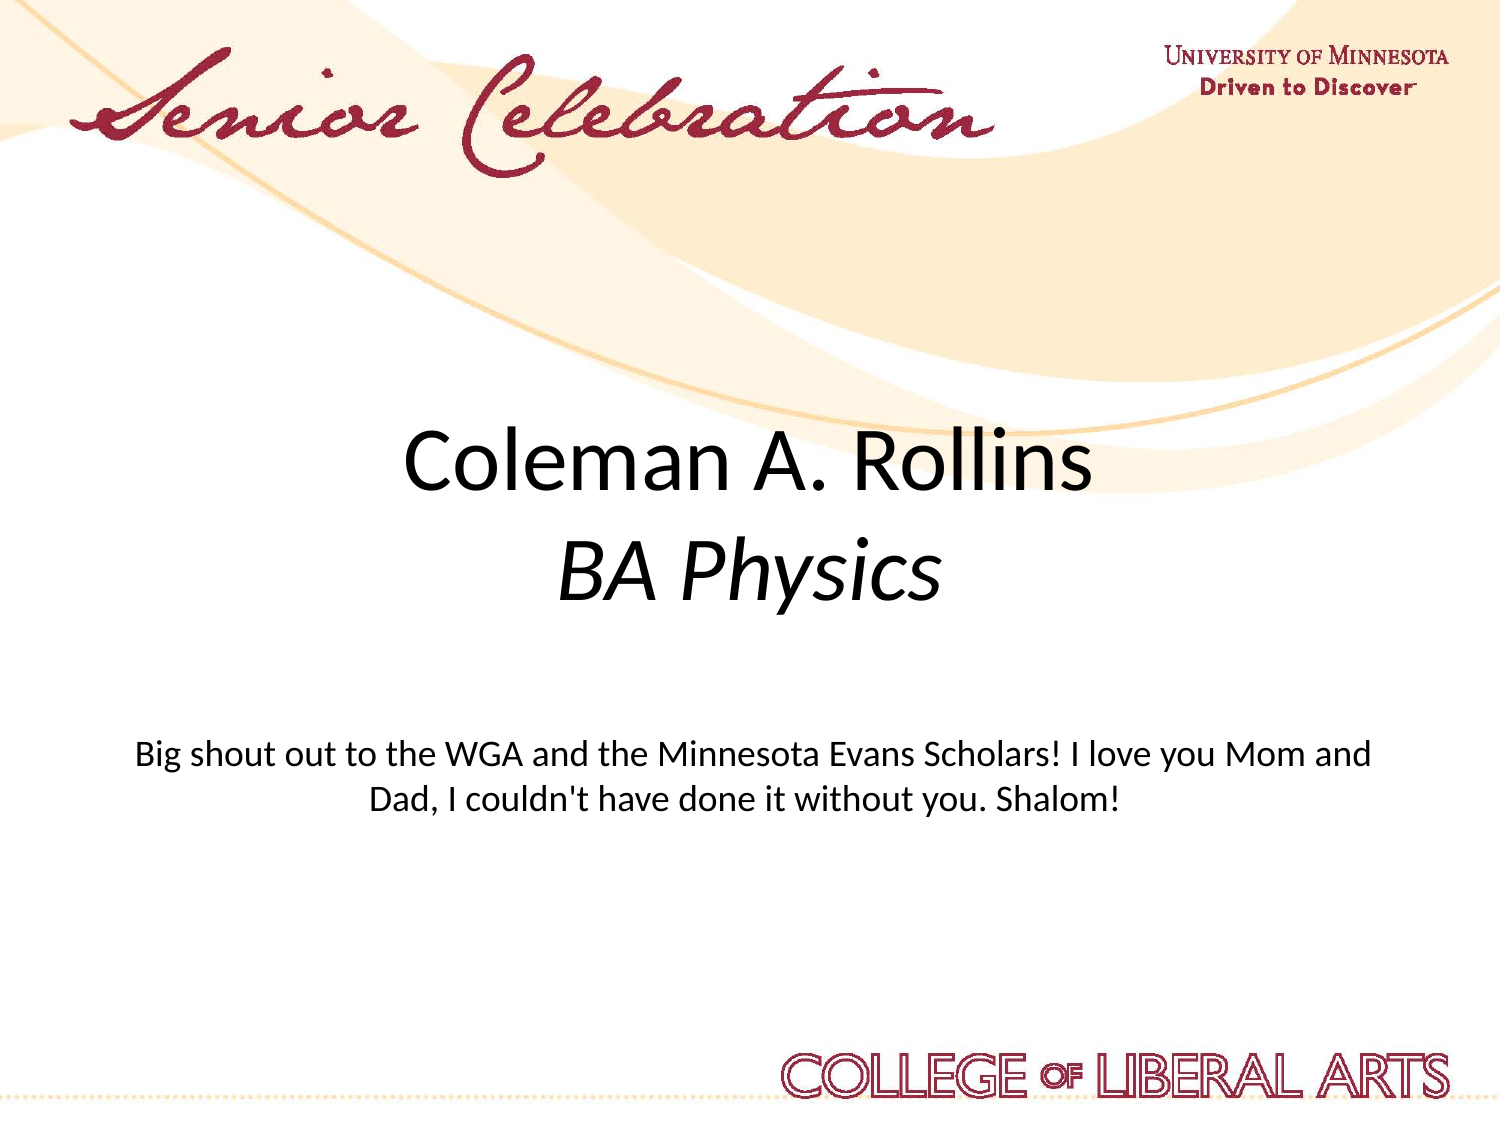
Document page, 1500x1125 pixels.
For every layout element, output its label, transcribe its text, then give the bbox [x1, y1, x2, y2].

title Coleman A. Rollins BA Physics Big shout out to the WGA and the Minnesota Evans Scholars! I love you Mom and Dad, I couldn't have done it without you. Shalom! [75, 515, 1425, 703]
picture [0, 0, 1500, 1125]
